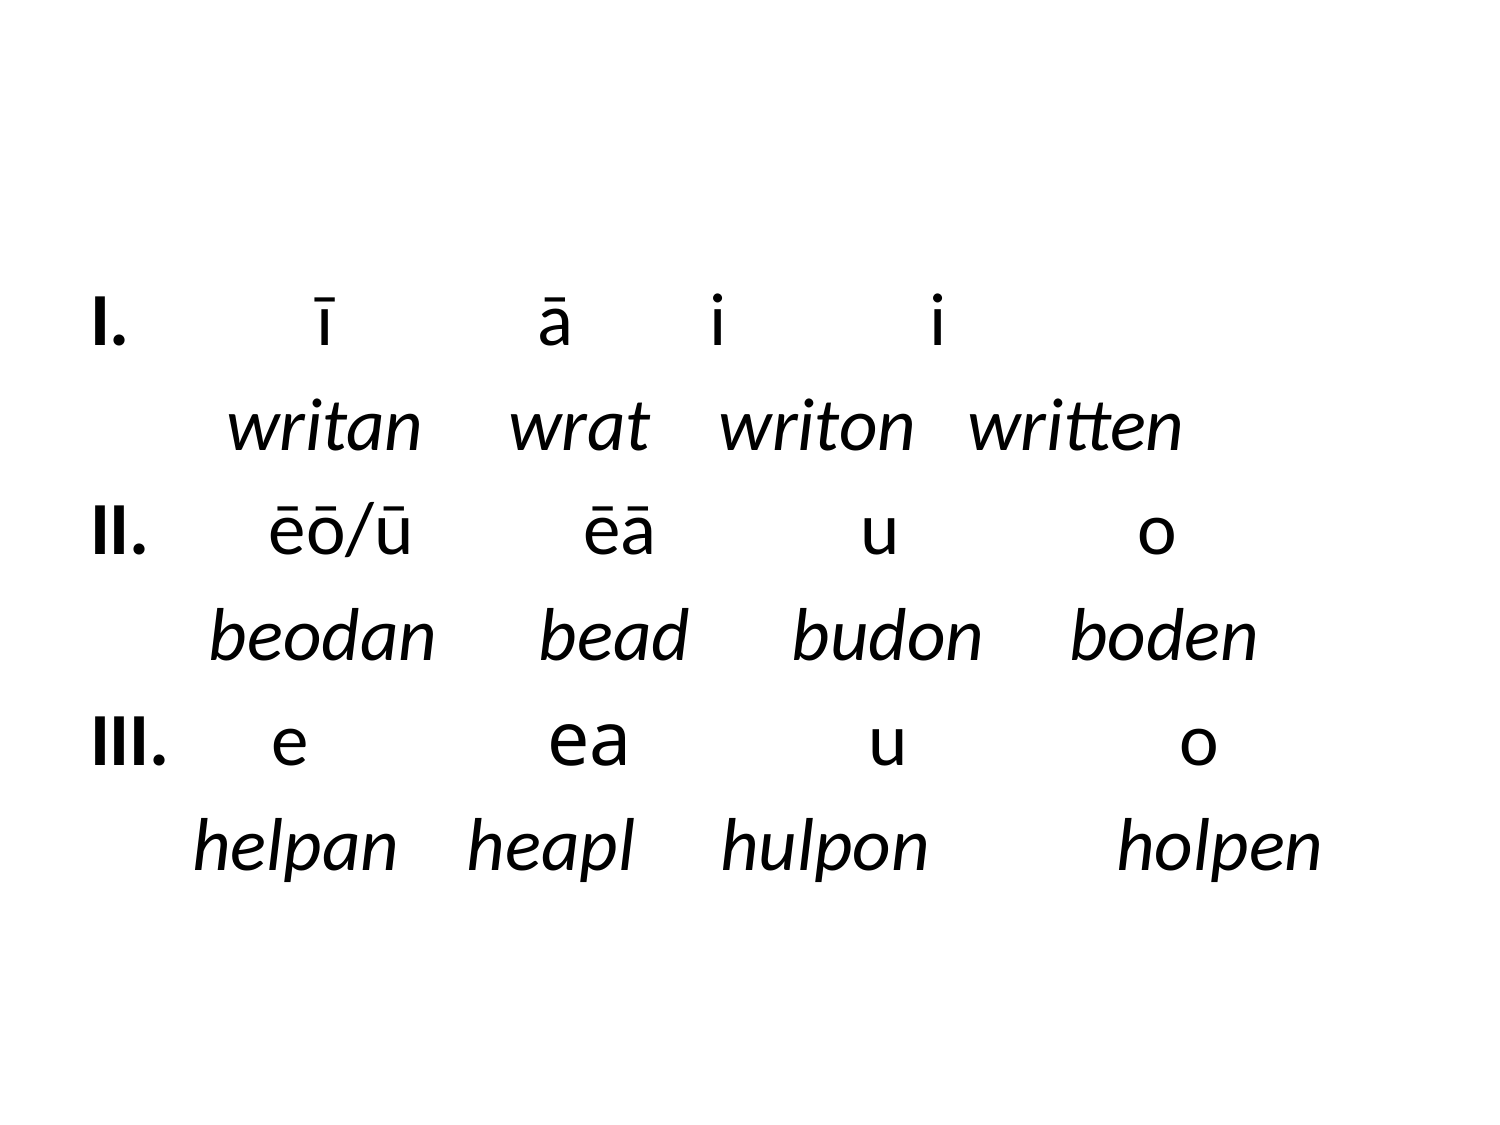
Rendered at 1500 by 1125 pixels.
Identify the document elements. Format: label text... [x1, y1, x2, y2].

list I. ī ā i i writan wrat writon written II. ēō/ū ēā u o beodan bead budon boden III. e ea u o helpan heapl hulpon holpen [75, 262, 1454, 1005]
